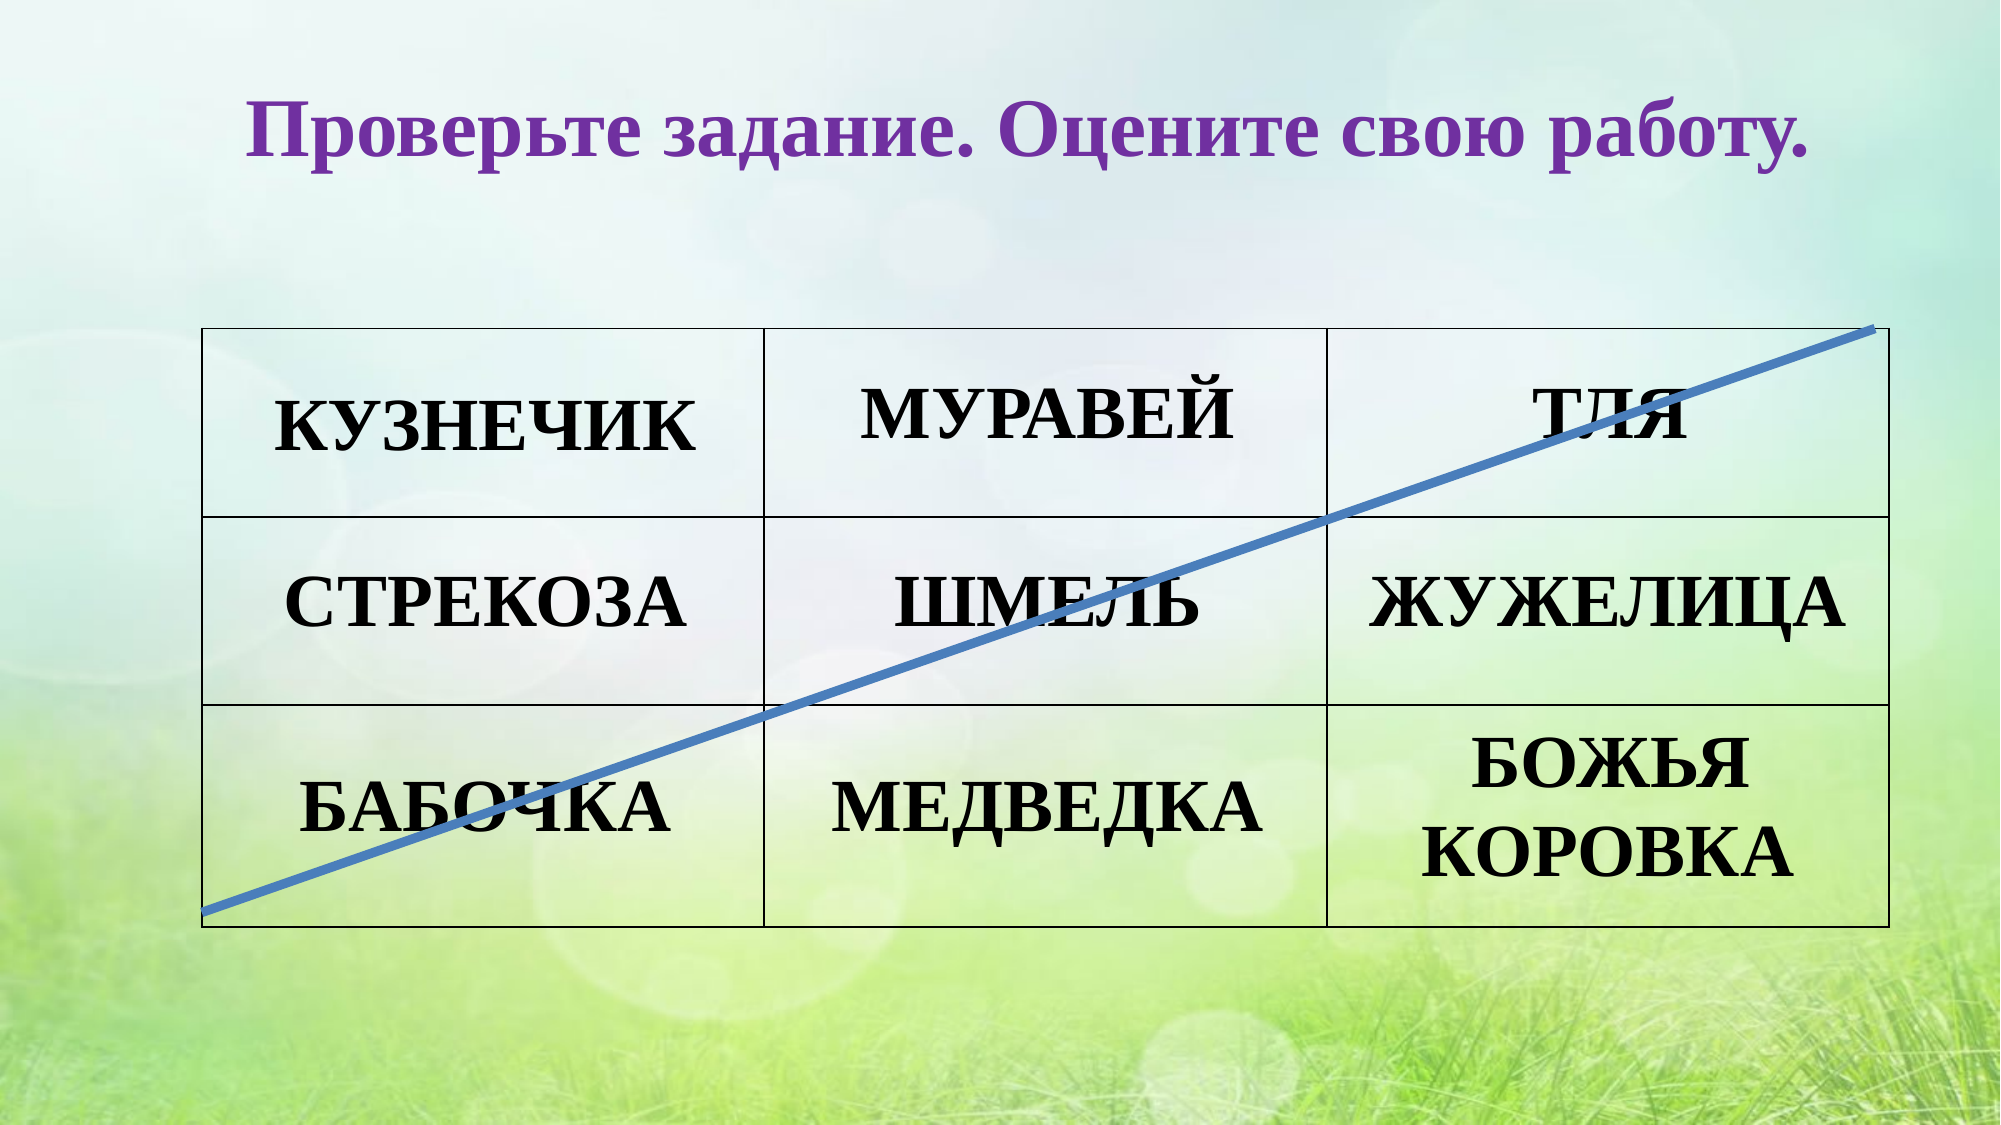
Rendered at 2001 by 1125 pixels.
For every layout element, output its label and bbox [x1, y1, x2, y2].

picture [0, 0, 2000, 1125]
text_box [201, 328, 1876, 913]
